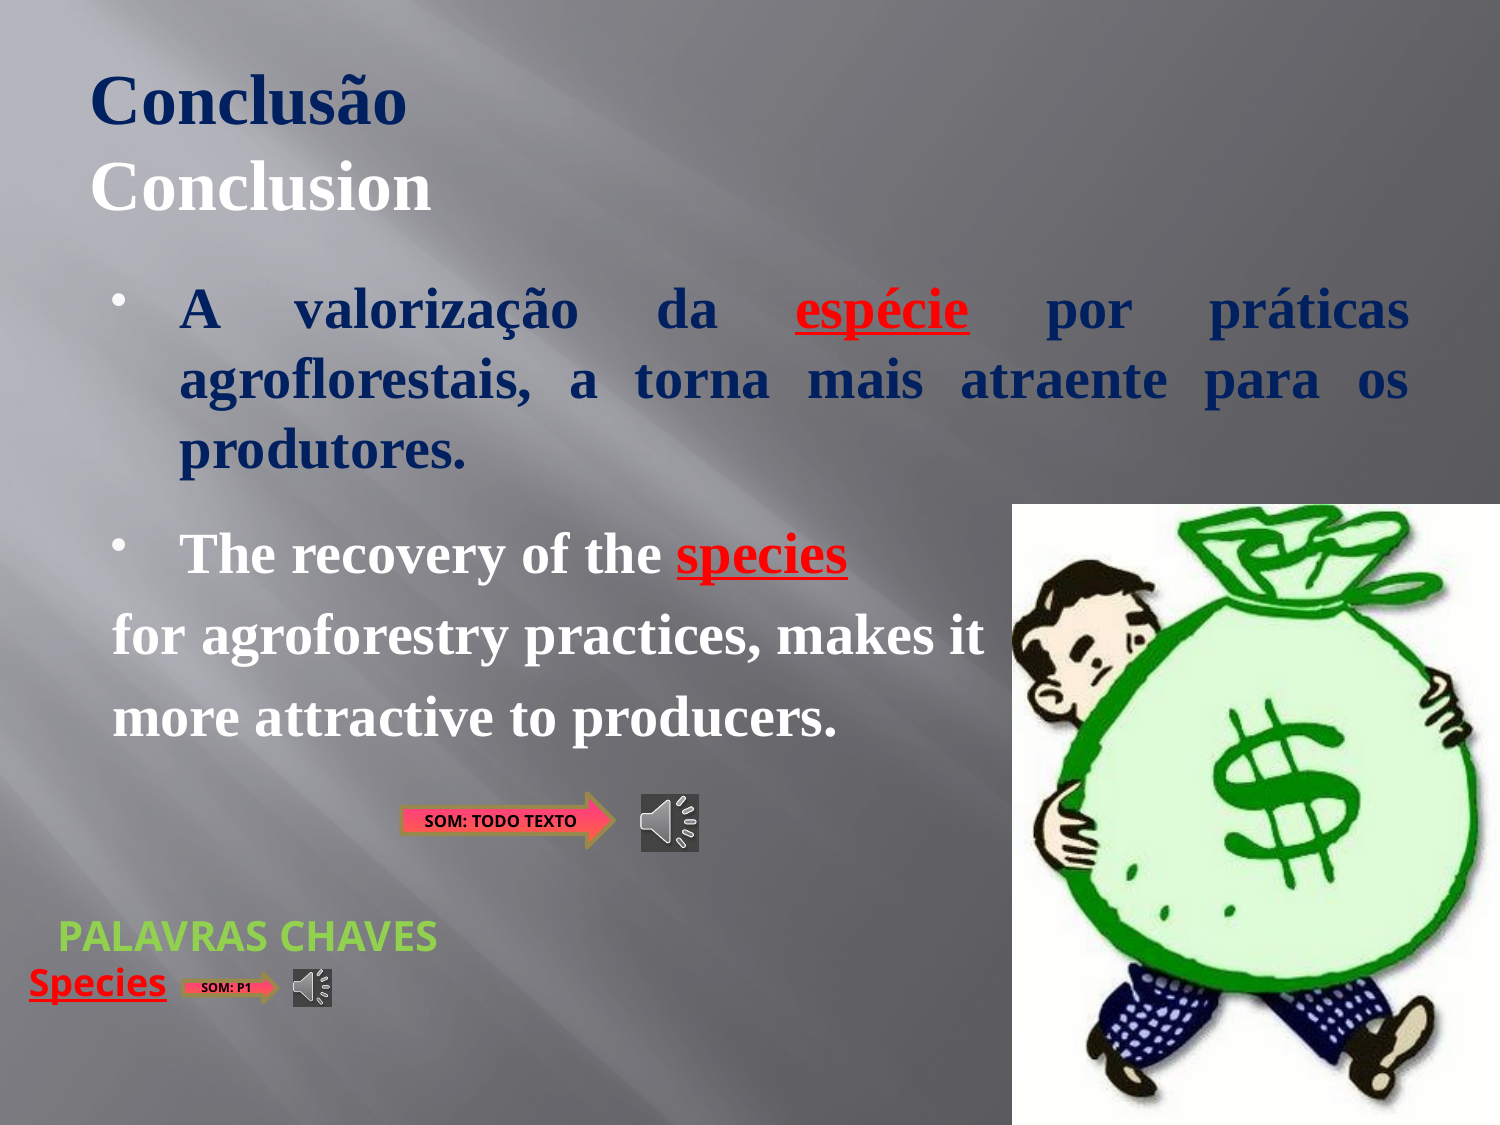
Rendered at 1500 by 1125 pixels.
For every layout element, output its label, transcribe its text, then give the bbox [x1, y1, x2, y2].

text_box SOM: P1 [180, 971, 280, 1005]
picture [639, 793, 701, 854]
text_box PALAVRAS CHAVES [43, 902, 454, 967]
title Conclusão Conclusion [75, 45, 1425, 233]
text_box Species [14, 951, 183, 1012]
text_box SOM: TODO TEXTO [399, 791, 617, 850]
picture [292, 967, 333, 1009]
list A valorização da espécie por práticas agroflorestais, a torna mais atraente para os produtores. The recovery of the species for agroforestry practices, makes it more attractive to producers. [75, 262, 1425, 1035]
picture [1012, 504, 1500, 1125]
